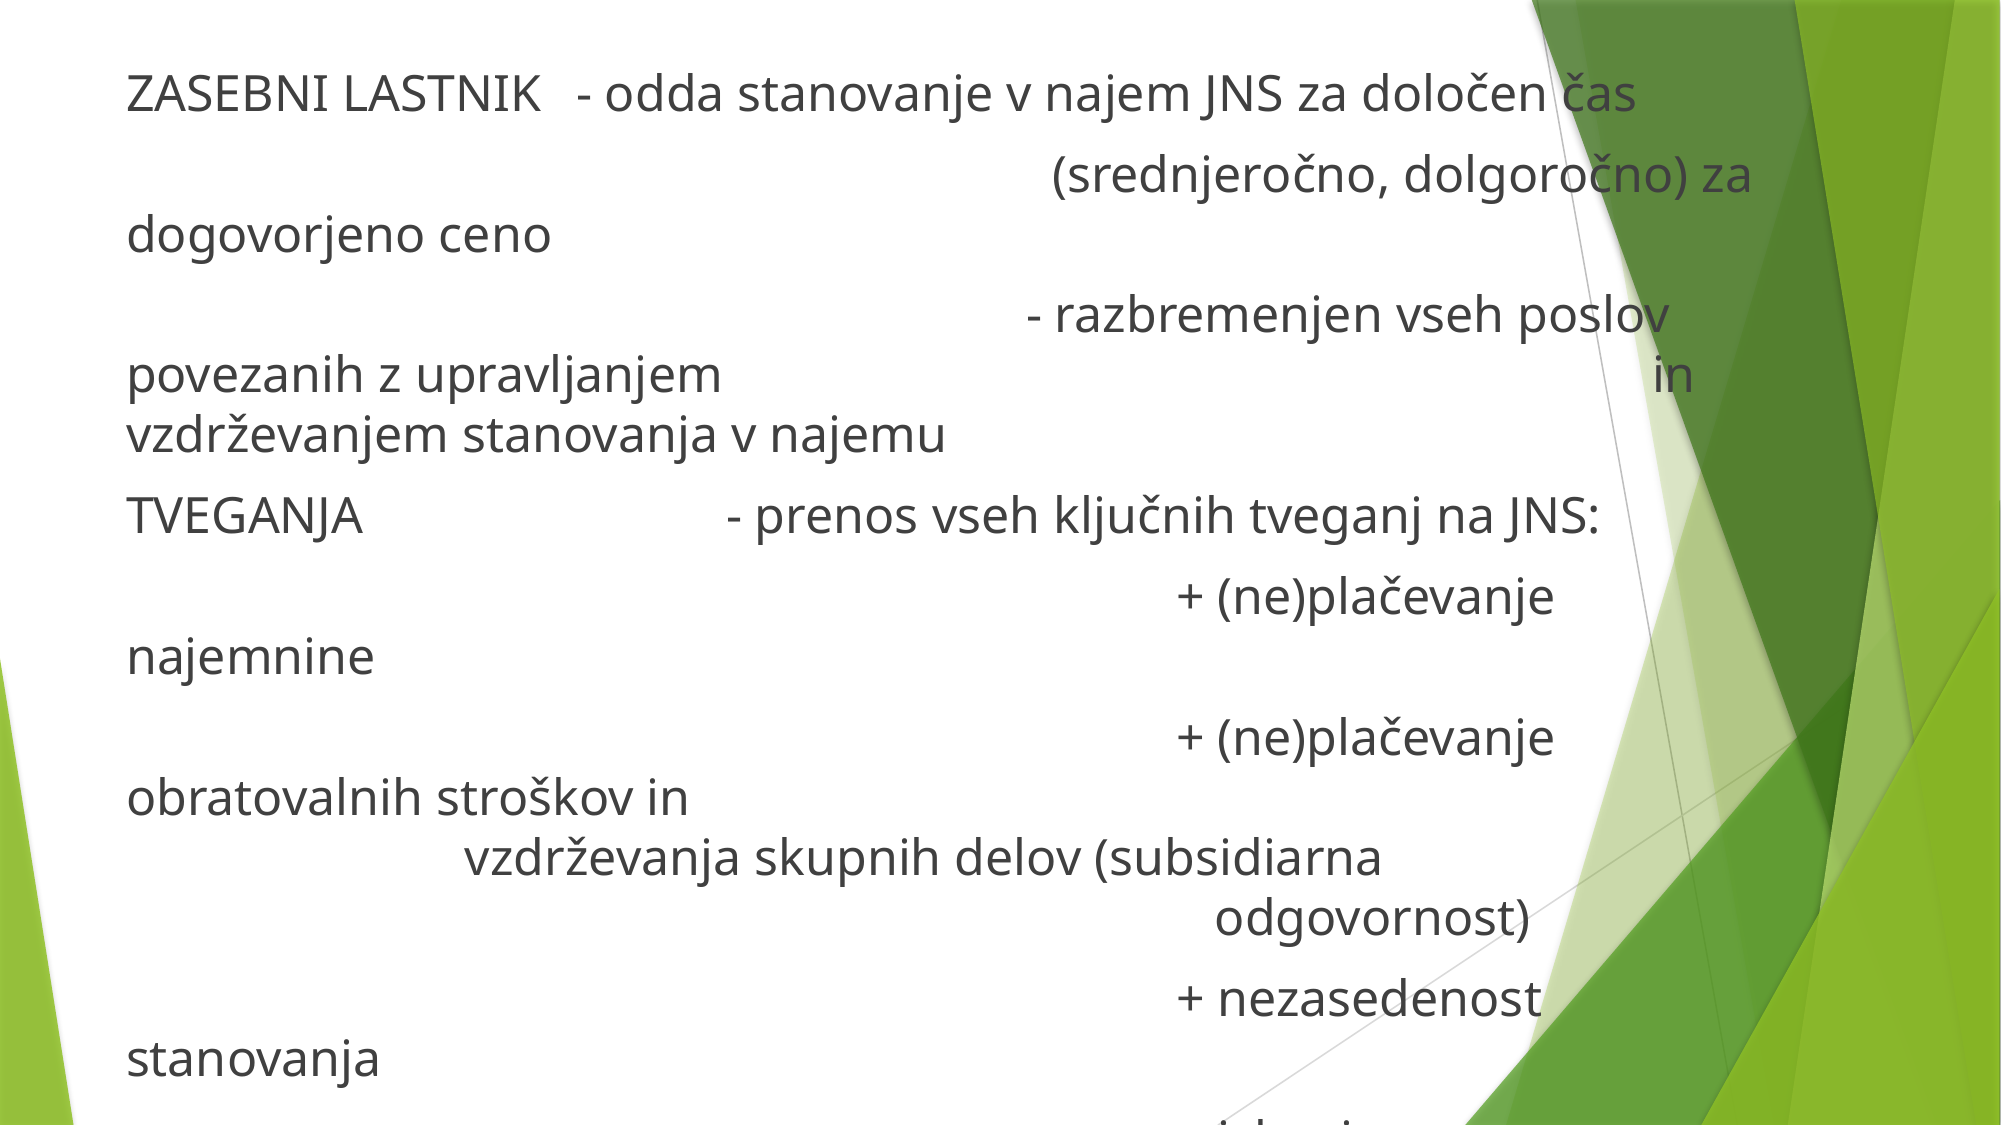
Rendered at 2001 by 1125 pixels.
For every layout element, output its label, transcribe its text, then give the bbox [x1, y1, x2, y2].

list ZASEBNI LASTNIK - odda stanovanje v najem JNS za določen čas (srednjeročno, dolgoročno) za dogovorjeno ceno - razbremenjen vseh poslov povezanih z upravljanjem in vzdrževanjem stanovanja v najemu TVEGANJA - prenos vseh ključnih tveganj na JNS: + (ne)plačevanje najemnine + (ne)plačevanje obratovalnih stroškov in vzdrževanja skupnih delov (subsidiarna odgovornost) + nezasedenost stanovanja + iskanje novega najemnika [111, 53, 1803, 992]
